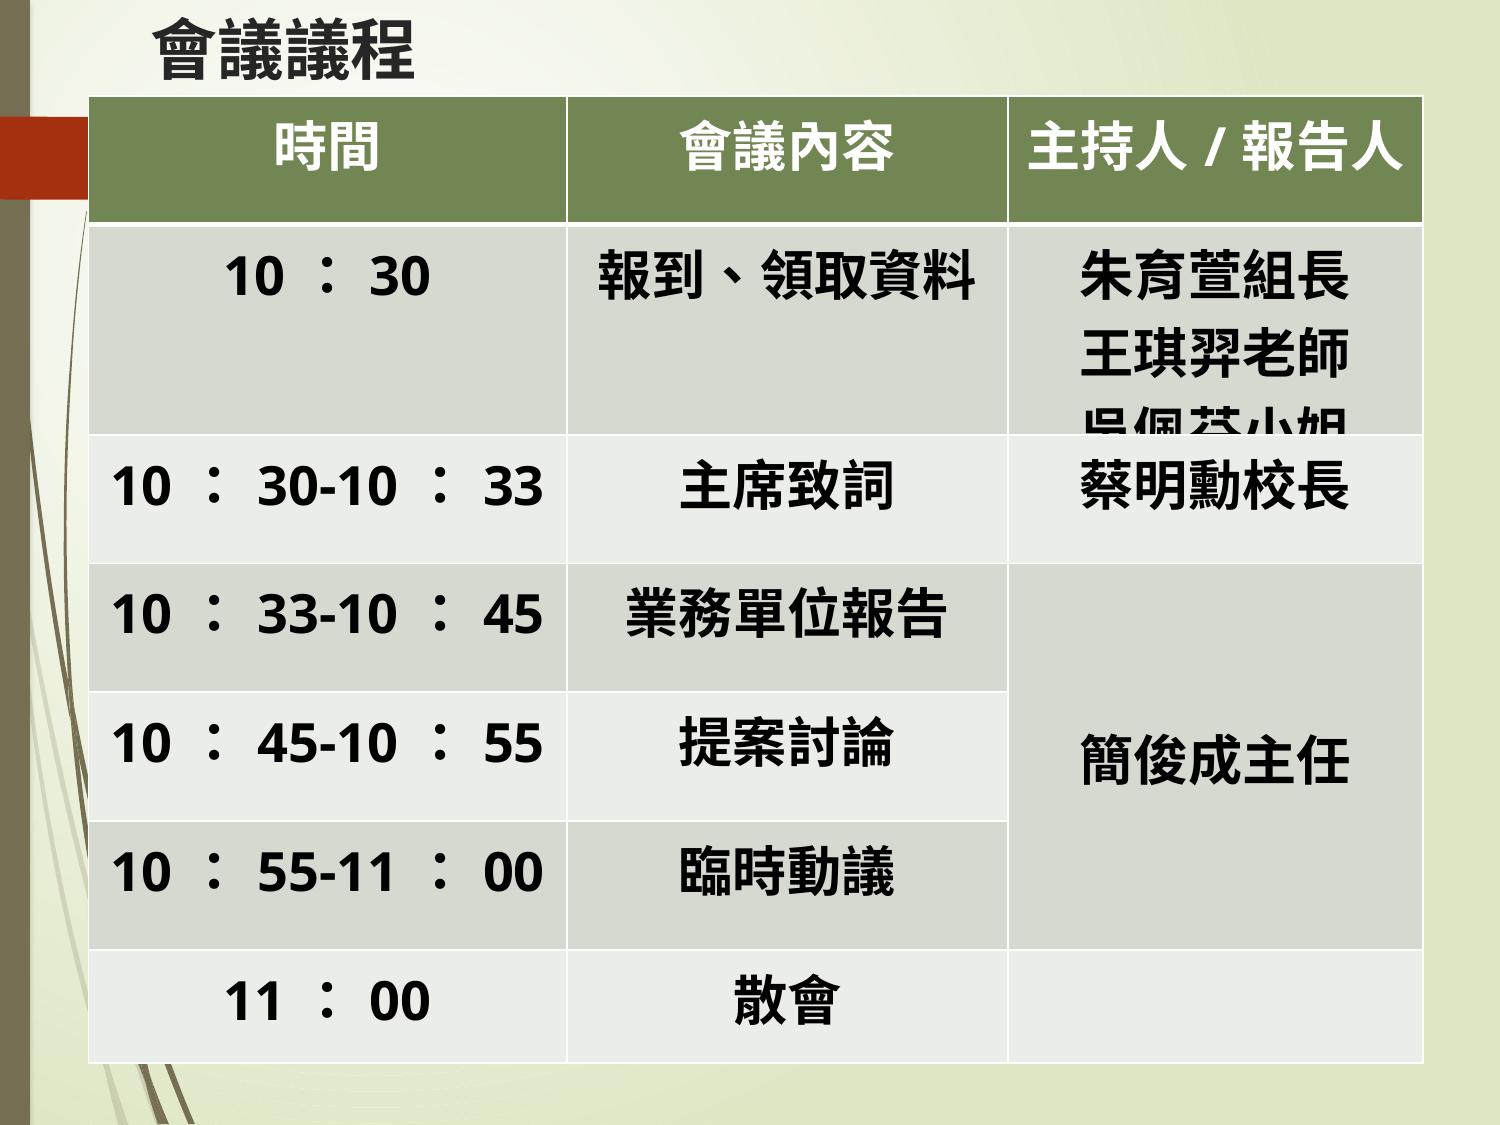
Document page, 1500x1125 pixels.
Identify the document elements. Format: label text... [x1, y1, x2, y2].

table_cell 10：30-10：33 [89, 436, 566, 563]
table_cell 10：55-11：00 [89, 822, 566, 949]
table_cell 10：45-10：55 [89, 693, 566, 820]
table_cell 11：00 [89, 951, 566, 1062]
title 會議議程 [135, 0, 436, 95]
table_cell 簡俊成主任 [1009, 564, 1422, 949]
table_cell 朱育萱組長 王琪羿老師 吳佩芬小姐 [1009, 227, 1422, 434]
table_cell 報到、領取資料 [568, 227, 1007, 434]
table_cell 10：33-10：45 [89, 564, 566, 691]
table_cell 業務單位報告 [568, 564, 1007, 691]
table_header 時間 [89, 97, 566, 222]
table_cell 蔡明勳校長 [1009, 436, 1422, 563]
table_cell 提案討論 [568, 693, 1007, 820]
table_header 會議內容 [568, 97, 1007, 222]
table_cell [1009, 951, 1422, 1062]
table_cell 主席致詞 [568, 436, 1007, 563]
table_cell 10：30 [89, 227, 566, 434]
table_cell 臨時動議 [568, 822, 1007, 949]
table_header 主持人/報告人 [1009, 97, 1422, 222]
table_cell 散會 [568, 951, 1007, 1062]
